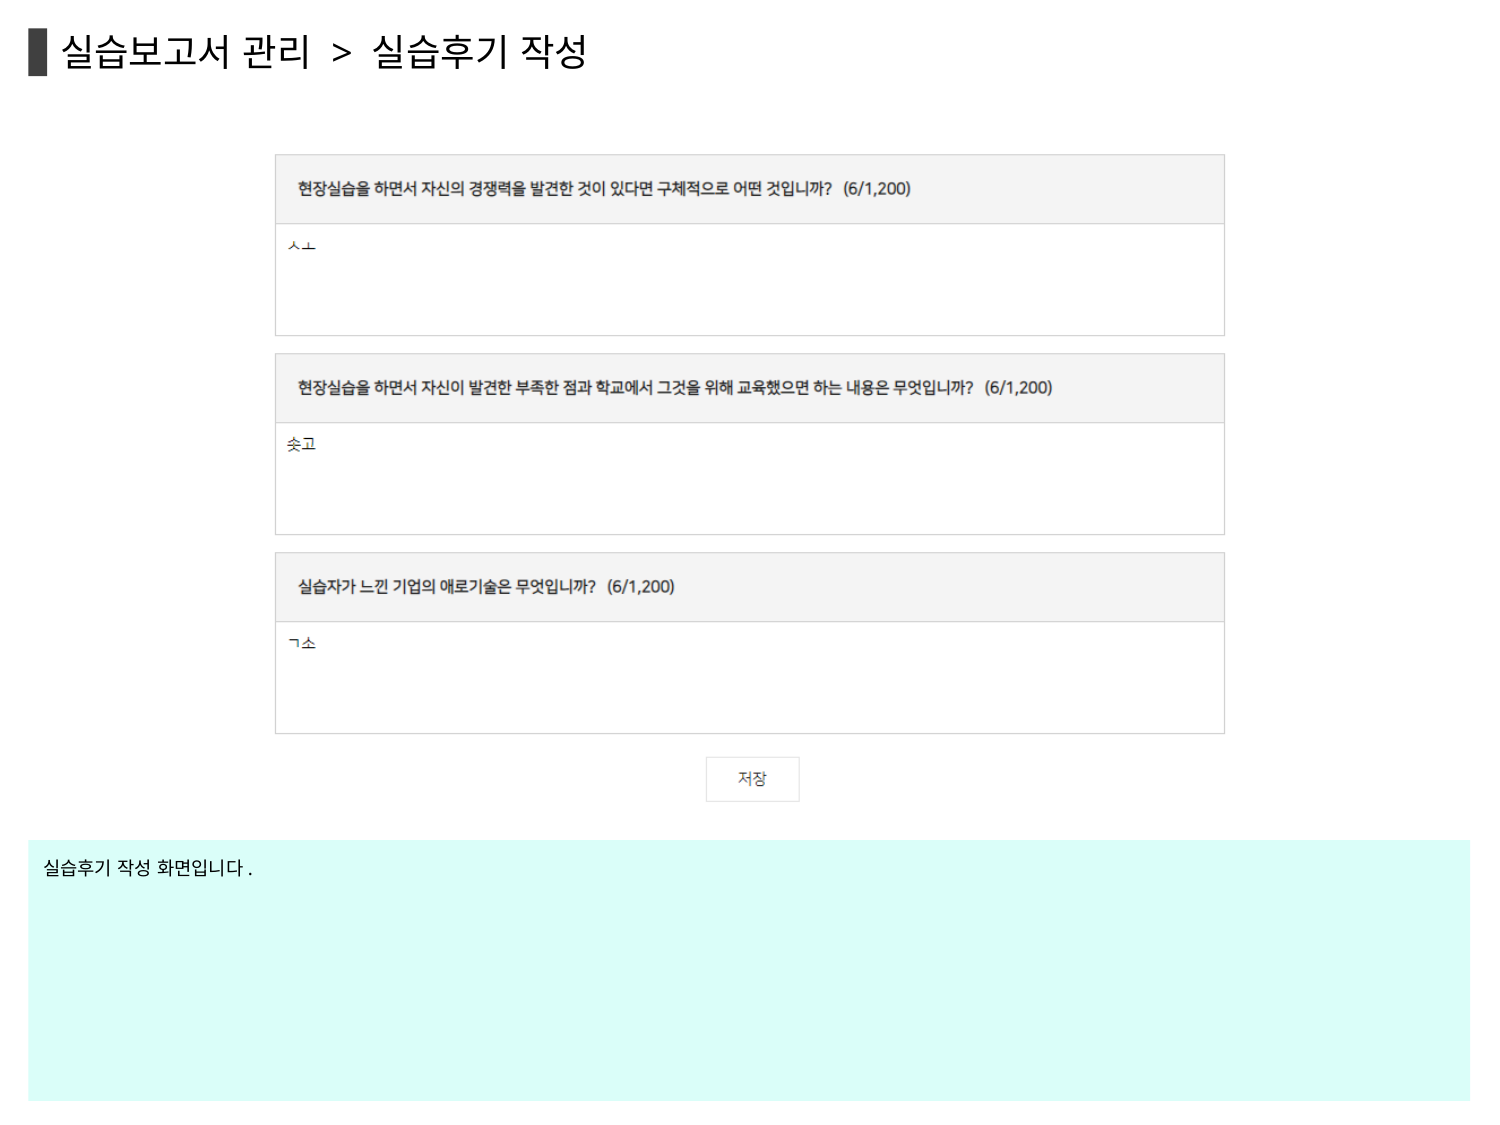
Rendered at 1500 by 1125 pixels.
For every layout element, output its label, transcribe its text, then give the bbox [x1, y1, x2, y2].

text_box [27, 27, 48, 77]
picture [258, 135, 1241, 819]
text_box 실습보고서 관리 > 실습후기 작성 [45, 21, 604, 82]
text_box 실습후기 작성 화면입니다. [27, 839, 1471, 1102]
